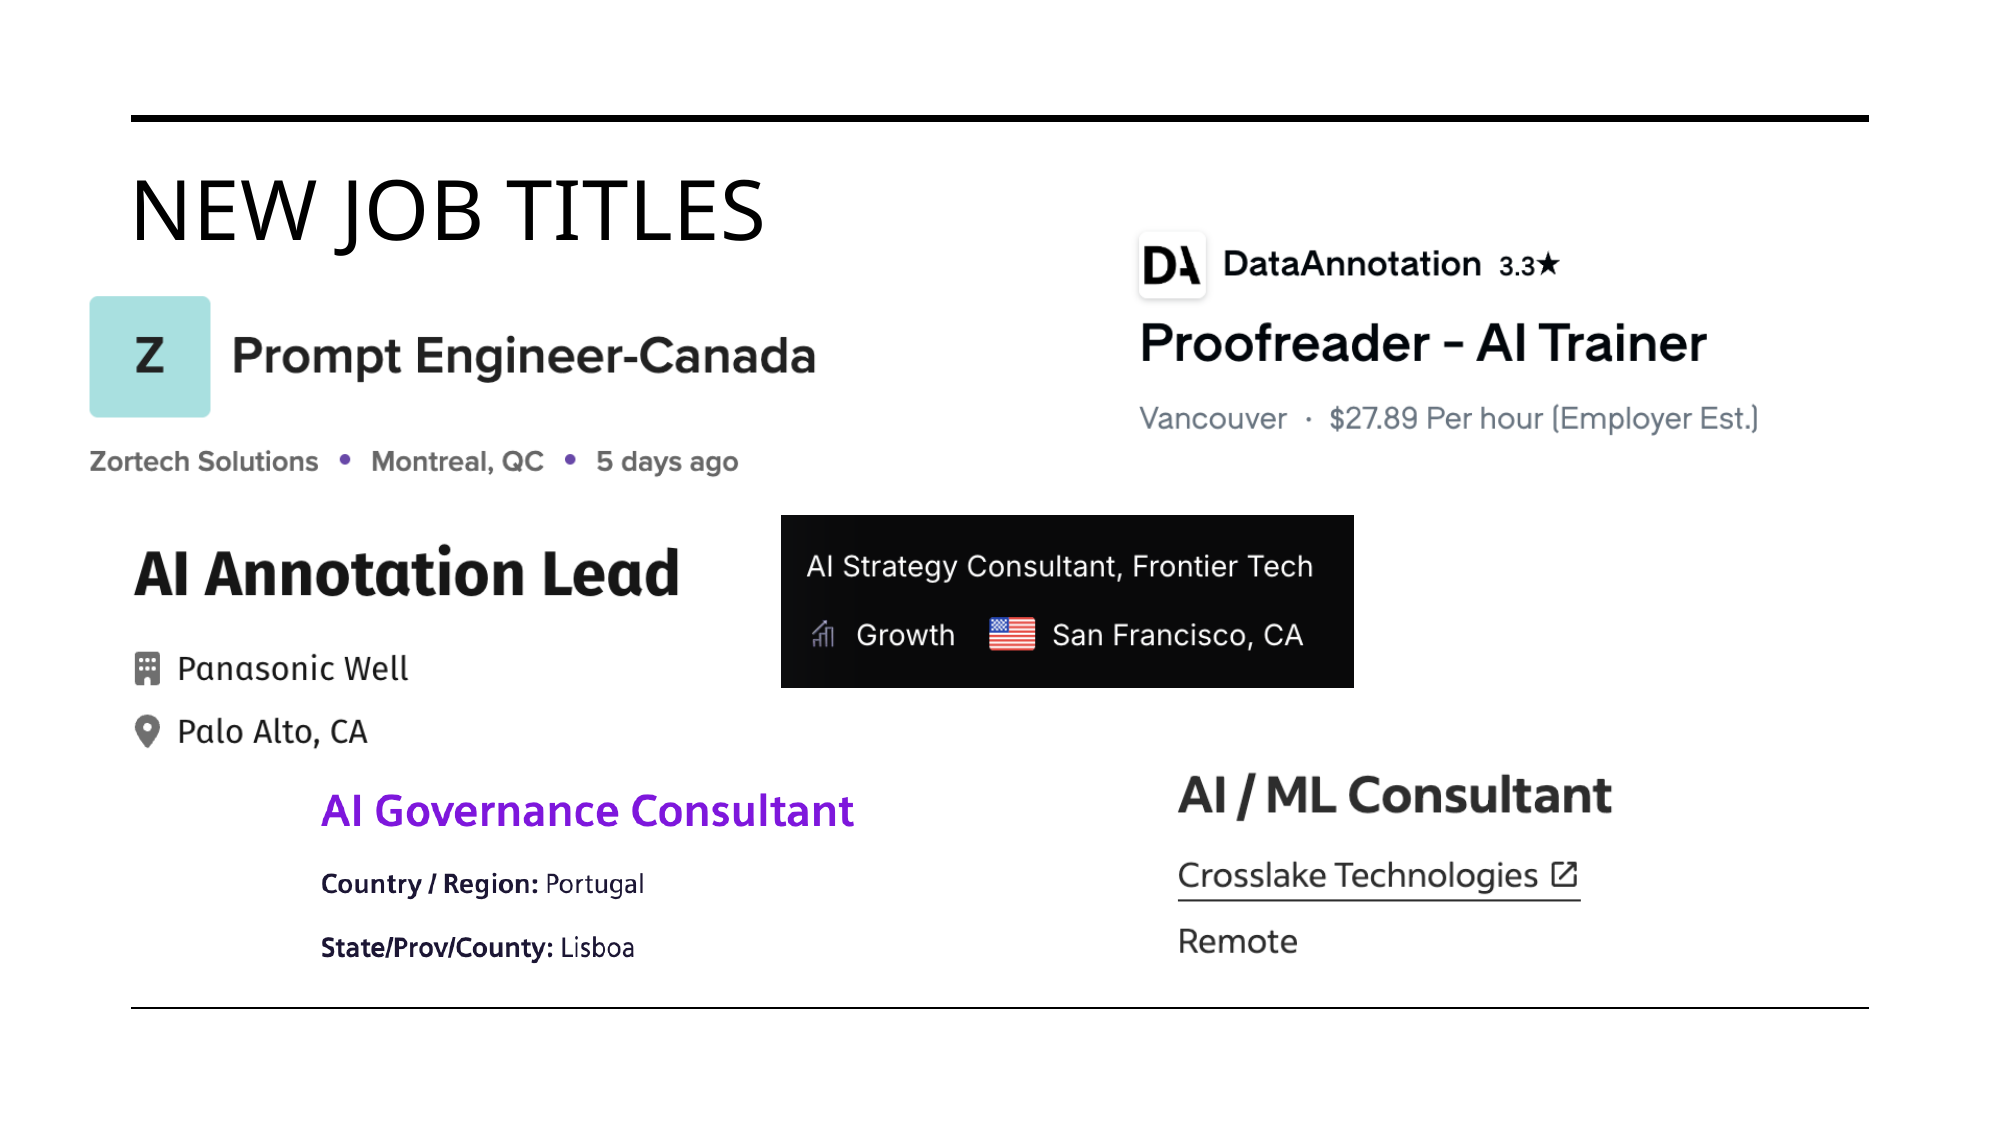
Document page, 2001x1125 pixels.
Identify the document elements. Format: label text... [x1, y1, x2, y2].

picture [780, 514, 1354, 688]
picture [1113, 215, 1781, 461]
picture [300, 778, 869, 975]
picture [114, 526, 699, 767]
picture [1131, 736, 1655, 979]
picture [76, 269, 833, 497]
title New Job Titles [114, 149, 1869, 365]
